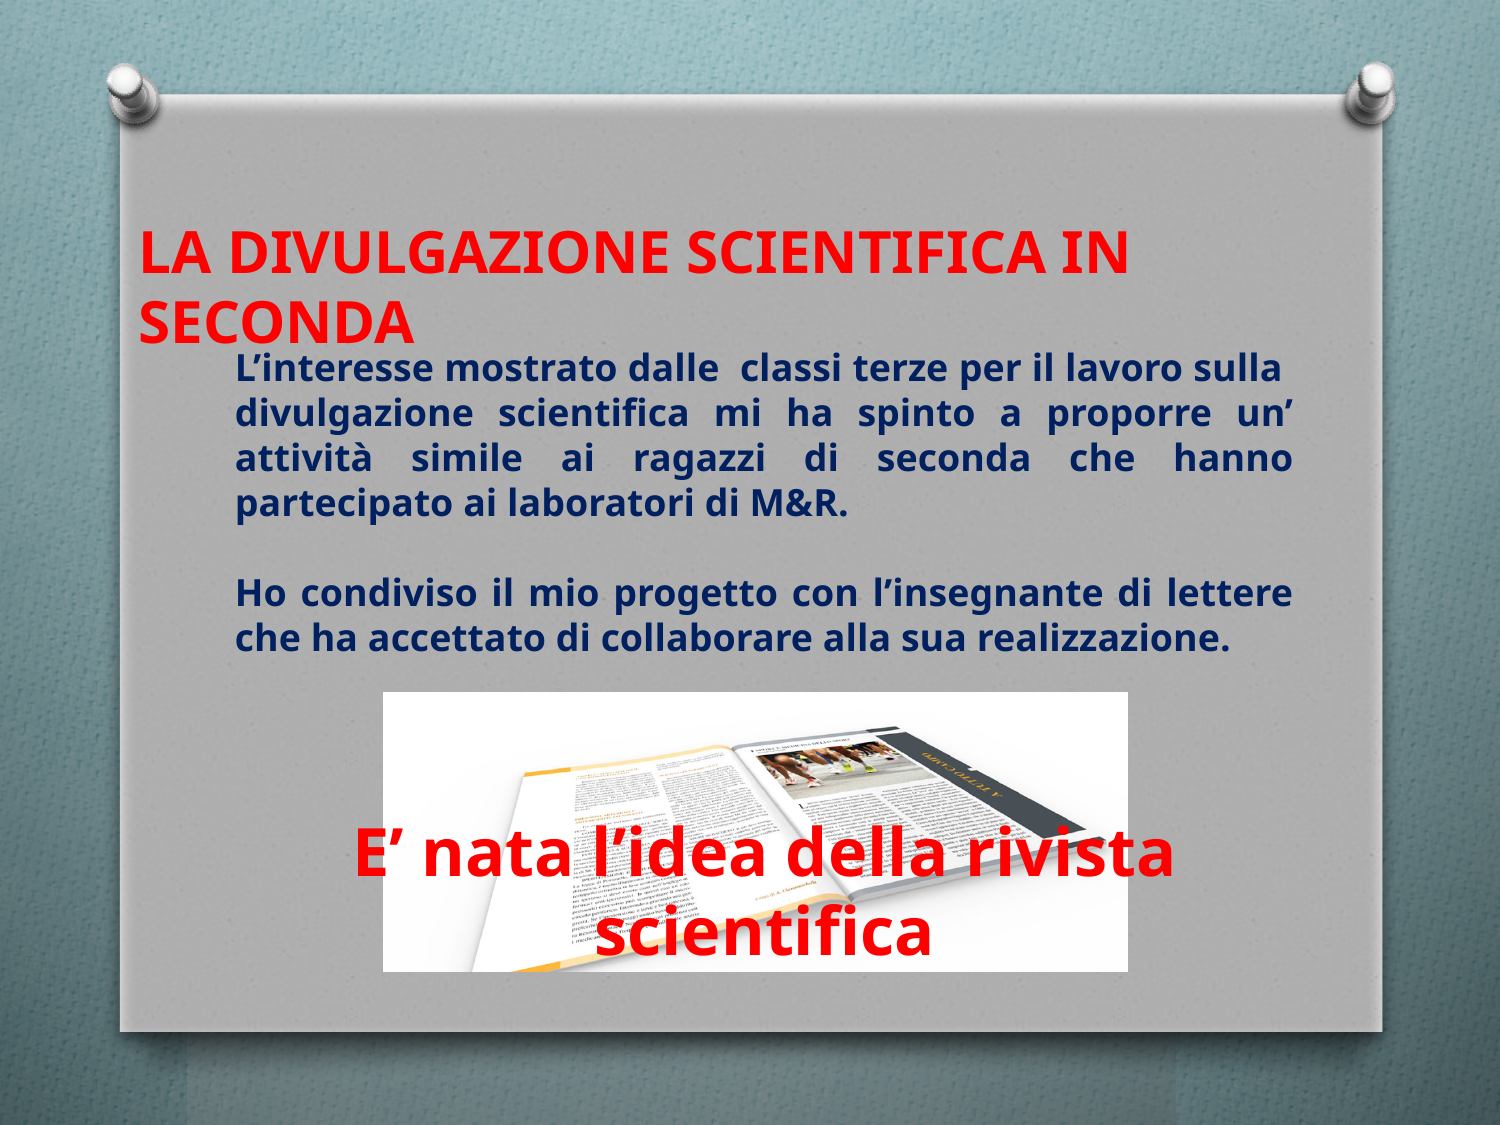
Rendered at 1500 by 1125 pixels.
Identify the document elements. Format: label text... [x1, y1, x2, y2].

picture [1317, 35, 1439, 156]
picture [383, 692, 1129, 972]
picture [75, 29, 198, 153]
text_box LA DIVULGAZIONE SCIENTIFICA IN SECONDA [123, 208, 1424, 363]
text_box L’interesse mostrato dalle classi terze per il lavoro sulla divulgazione scientifica mi ha spinto a proporre un’ attività simile ai ragazzi di seconda che hanno partecipato ai laboratori di M&R. Ho condiviso il mio progetto con l’insegnante di lettere che ha accettato di collaborare alla sua realizzazione. E’ nata l’idea della rivista scientifica [220, 336, 1310, 1112]
